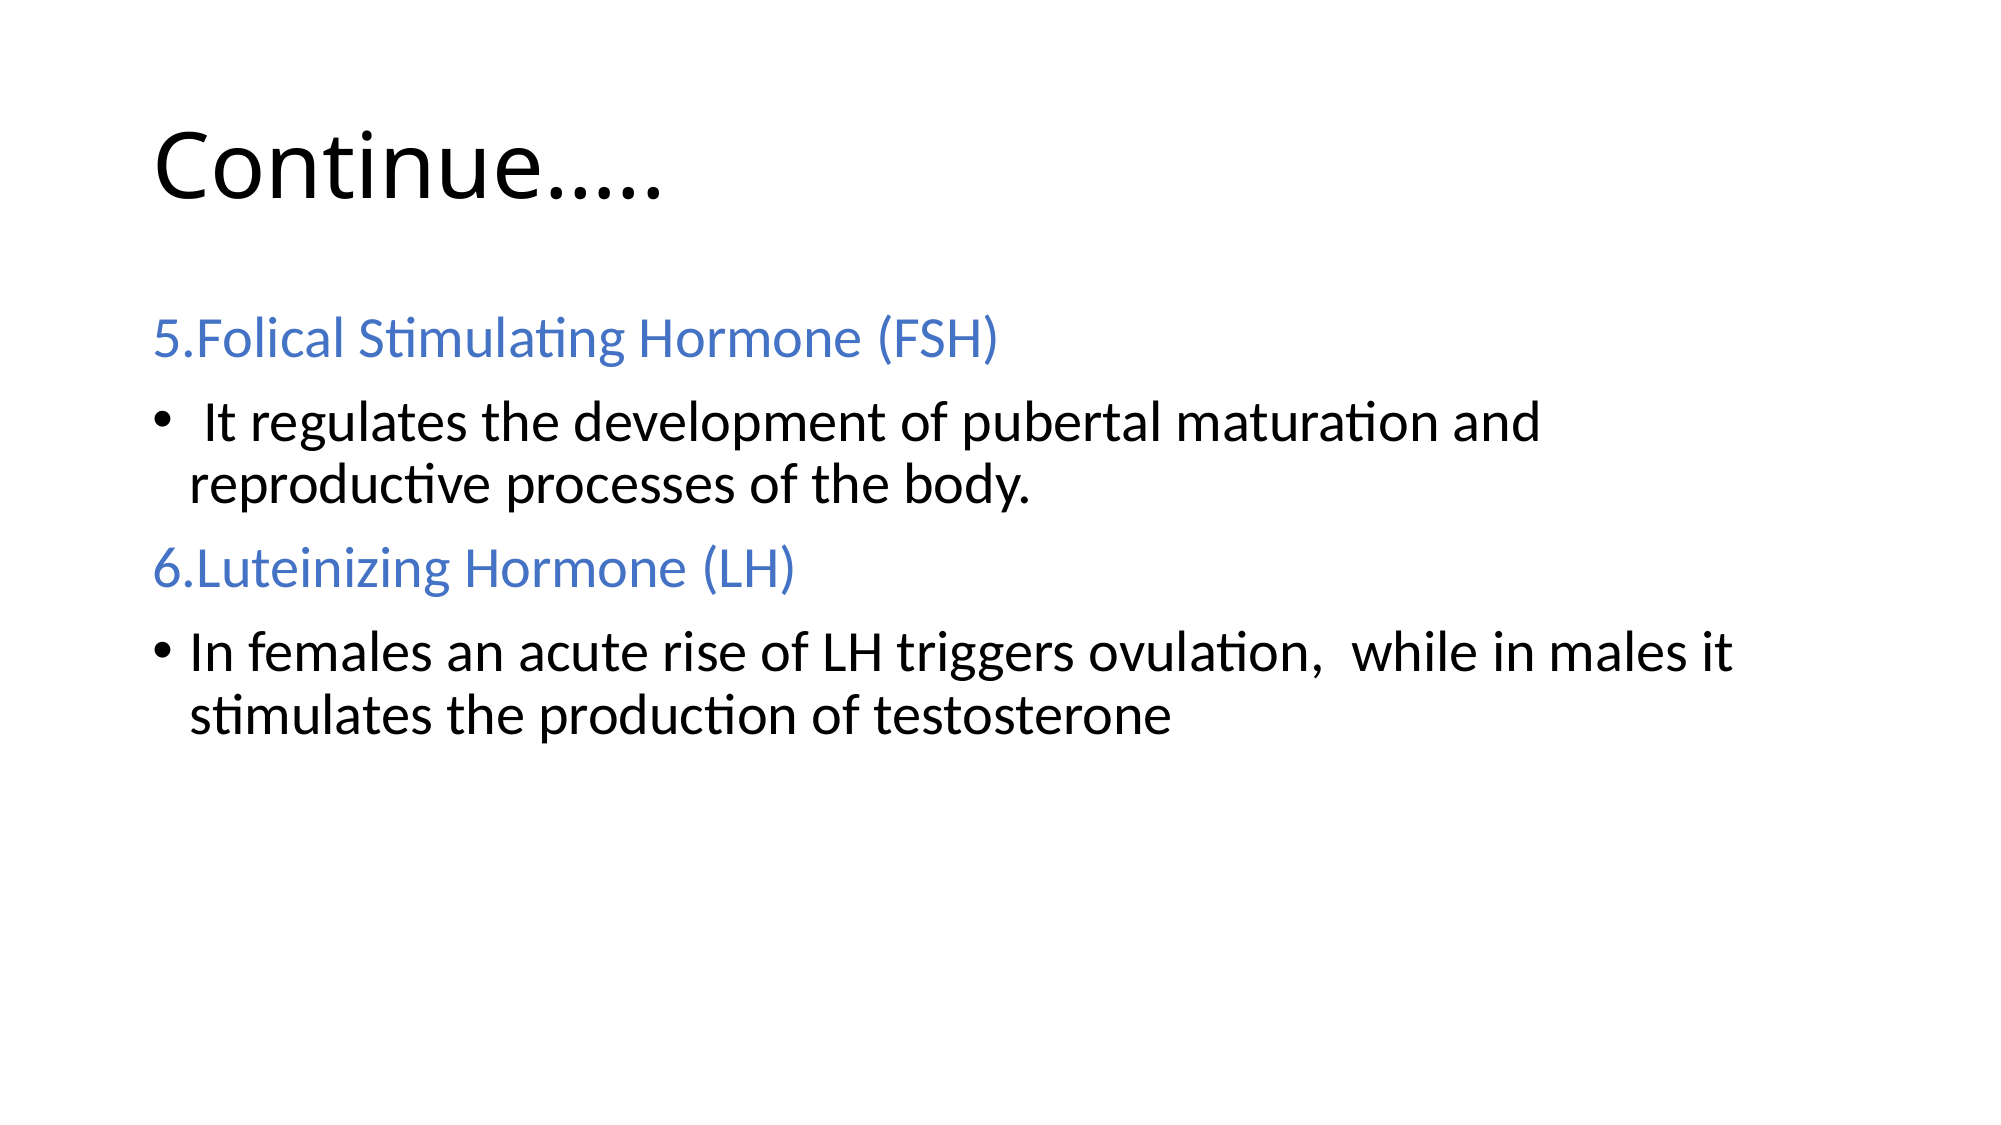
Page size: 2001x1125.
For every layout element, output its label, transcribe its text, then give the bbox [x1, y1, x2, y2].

list 5.Folical Stimulating Hormone (FSH) It regulates the development of pubertal maturation and reproductive processes of the body. 6.Luteinizing Hormone (LH) In females an acute rise of LH triggers ovulation, while in males it stimulates the production of testosterone [137, 299, 1863, 1014]
title Continue….. [137, 59, 1863, 278]
